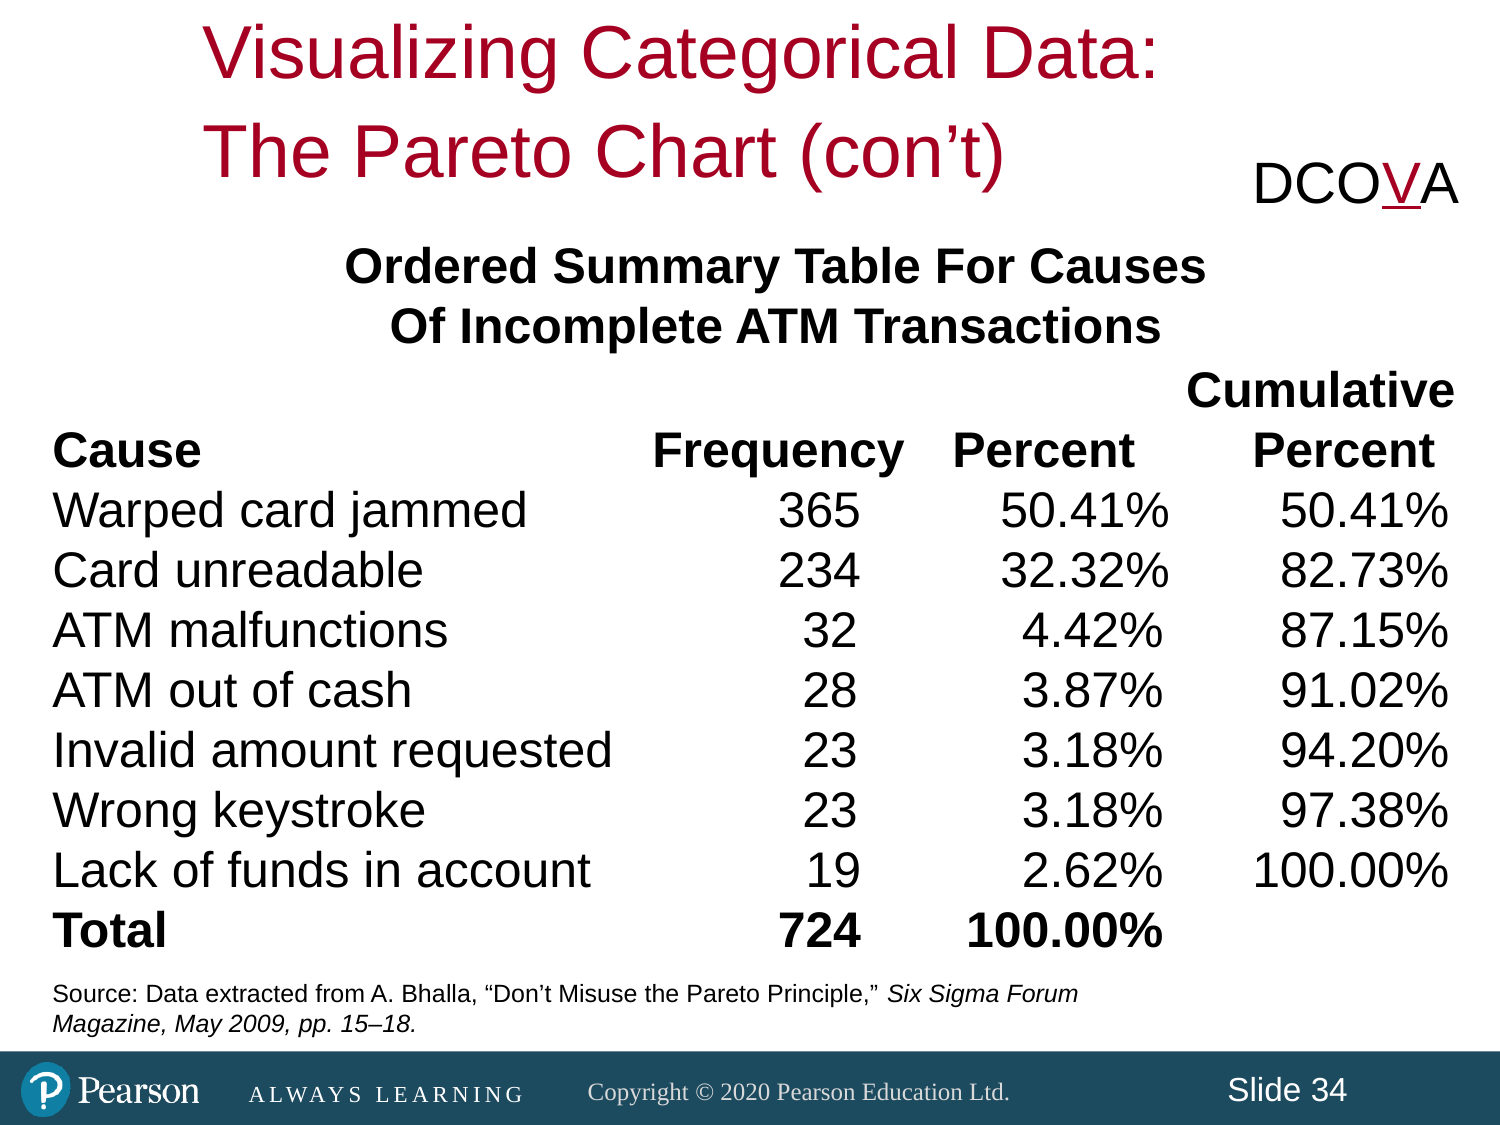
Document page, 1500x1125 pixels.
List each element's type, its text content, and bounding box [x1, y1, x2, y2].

text_box Cumulative Cause Frequency Percent Percent Warped card jammed 365 50.41% 50.41% Card unreadable 234 32.32% 82.73% ATM malfunctions 32 4.42% 87.15% ATM out of cash 28 3.87% 91.02% Invalid amount requested 23 3.18% 94.20% Wrong keystroke 23 3.18% 97.38% Lack of funds in account 19 2.62% 100.00% Total 724 100.00% Source: Data extracted from A. Bhalla, “Don’t Misuse the Pareto Principle,” Six Sigma Forum Magazine, May 2009, pp. 15–18. [37, 349, 1475, 1045]
text_box DCOVA [1237, 137, 1475, 223]
picture [21, 1062, 199, 1117]
text_box Ordered Summary Table For Causes Of Incomplete ATM Transactions [329, 226, 1223, 361]
title Visualizing Categorical Data: The Pareto Chart (con’t) [188, 37, 1400, 200]
